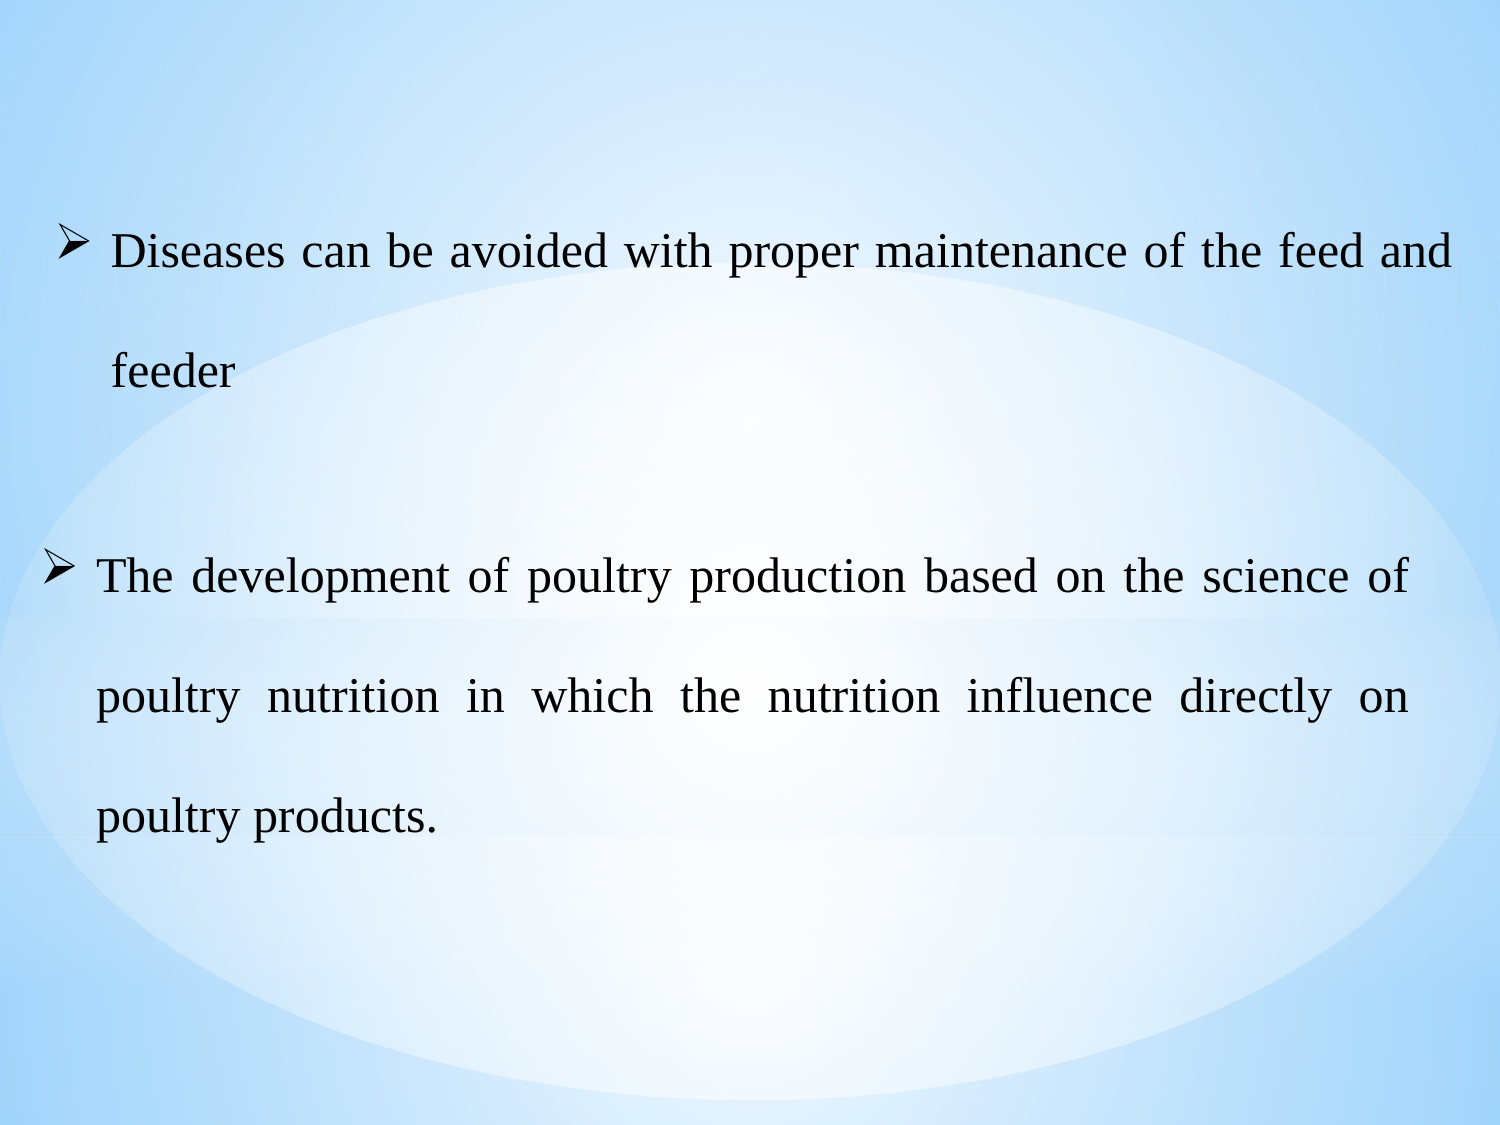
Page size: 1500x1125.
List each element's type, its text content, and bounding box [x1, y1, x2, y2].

text_box The development of poultry production based on the science of poultry nutrition in which the nutrition influence directly on poultry products. [24, 474, 1425, 850]
text_box Diseases can be avoided with proper maintenance of the feed and feeder [24, 149, 1468, 405]
